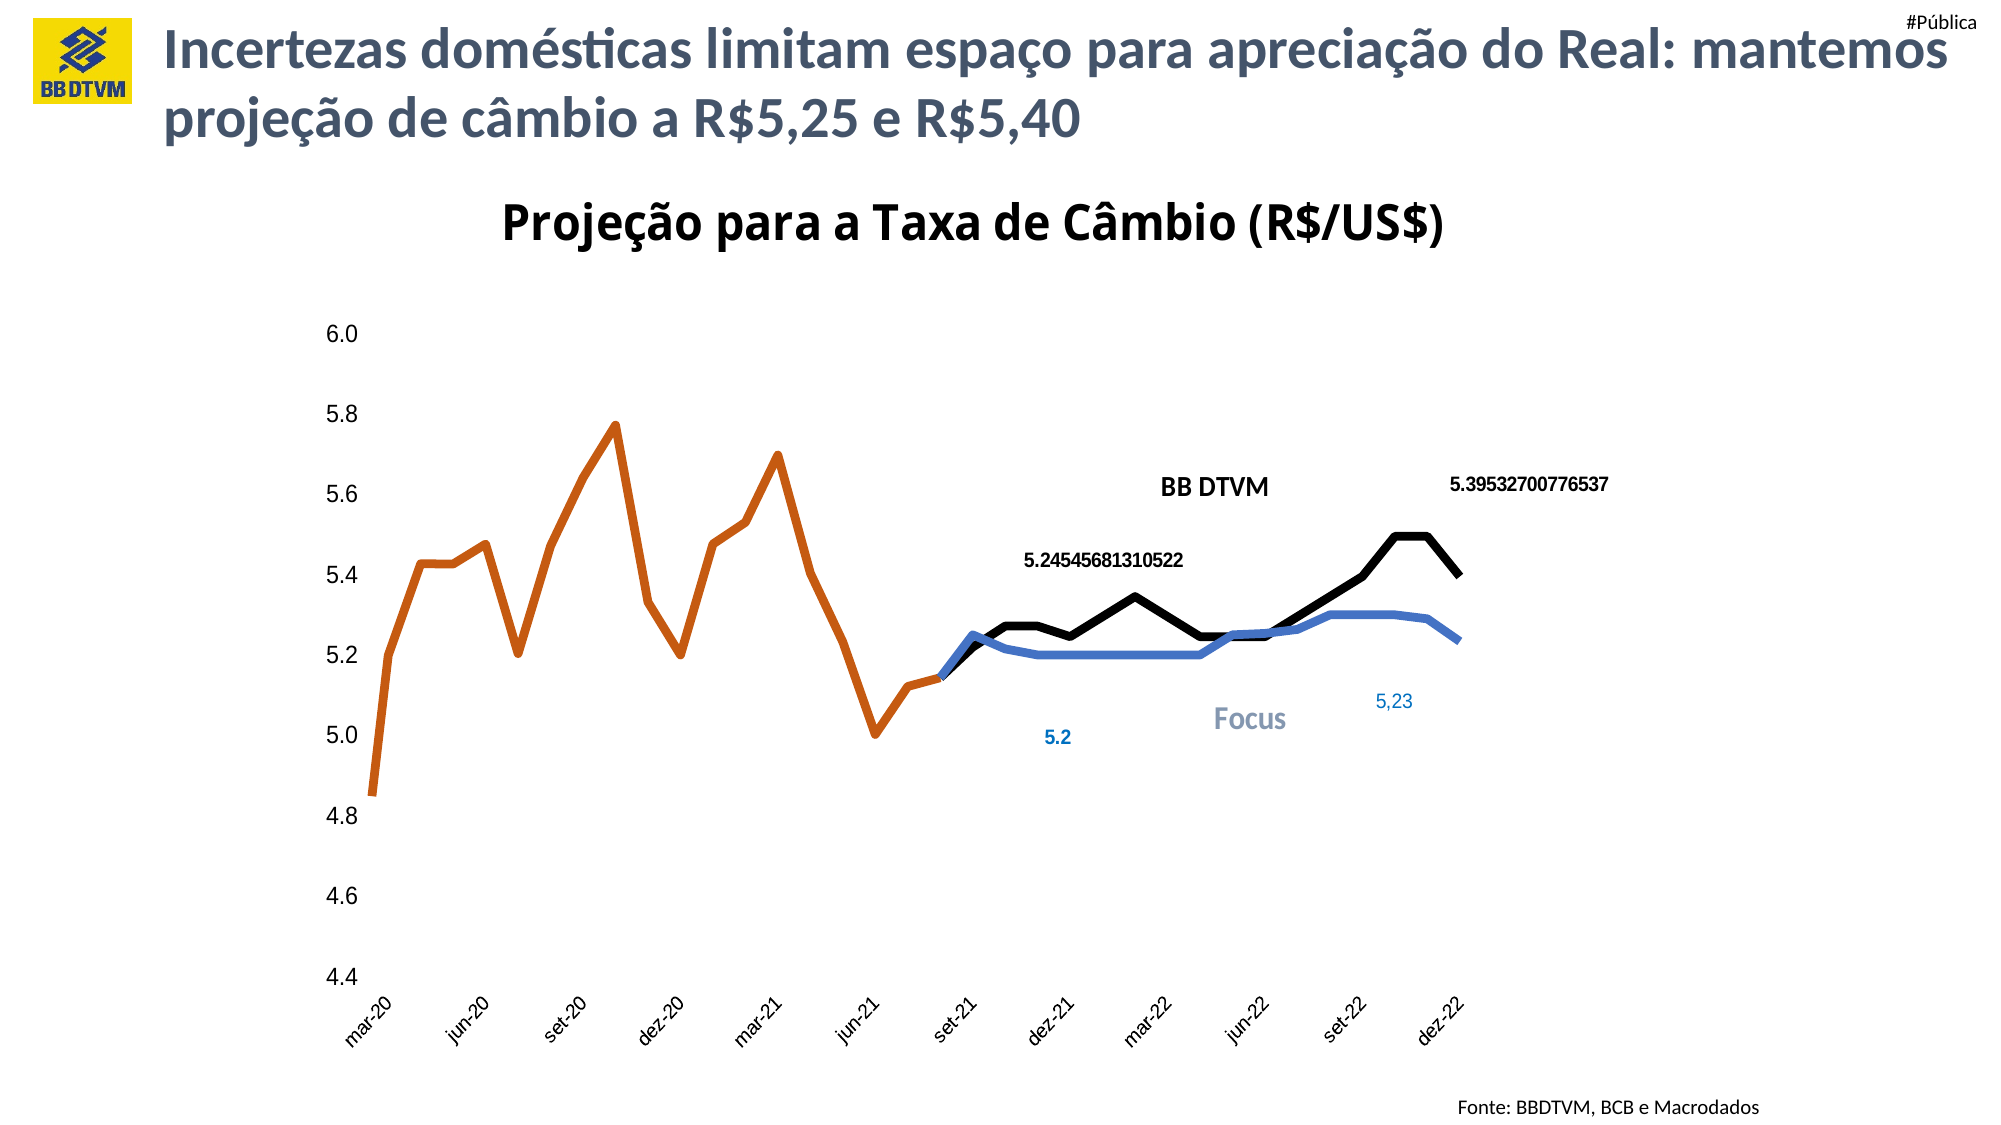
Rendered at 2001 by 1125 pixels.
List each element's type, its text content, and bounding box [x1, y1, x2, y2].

text_box Fonte: BBDTVM, BCB e Macrodados [1443, 1086, 2000, 1125]
picture [33, 18, 132, 104]
text_box Incertezas domésticas limitam espaço para apreciação do Real: mantemos projeção de câmbio a R$5,25 e R$5,40 [149, 2, 1976, 171]
chart [252, 170, 1617, 1073]
